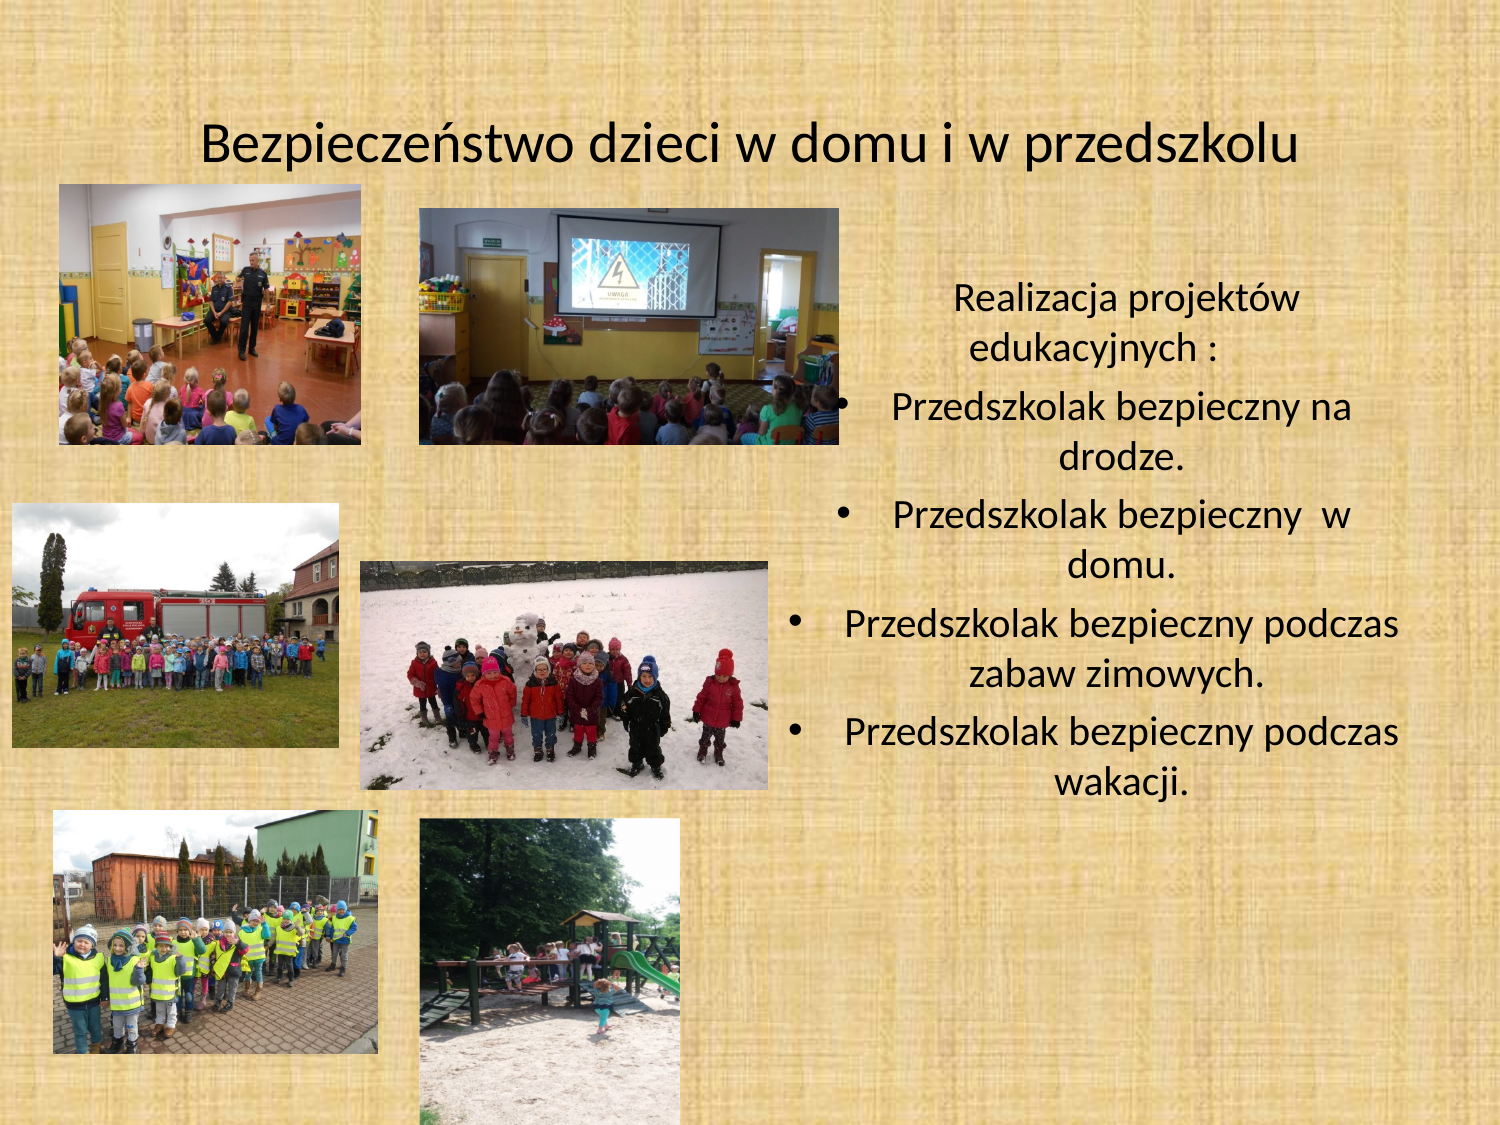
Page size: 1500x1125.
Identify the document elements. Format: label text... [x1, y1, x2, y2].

title Bezpieczeństwo dzieci w domu i w przedszkolu [75, 45, 1425, 233]
picture [0, 0, 1500, 1125]
list Realizacja projektów edukacyjnych : Przedszkolak bezpieczny na drodze. Przedszkolak bezpieczny w domu. Przedszkolak bezpieczny podczas zabaw zimowych. Przedszkolak bezpieczny podczas wakacji. [762, 262, 1425, 1005]
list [59, 184, 361, 445]
